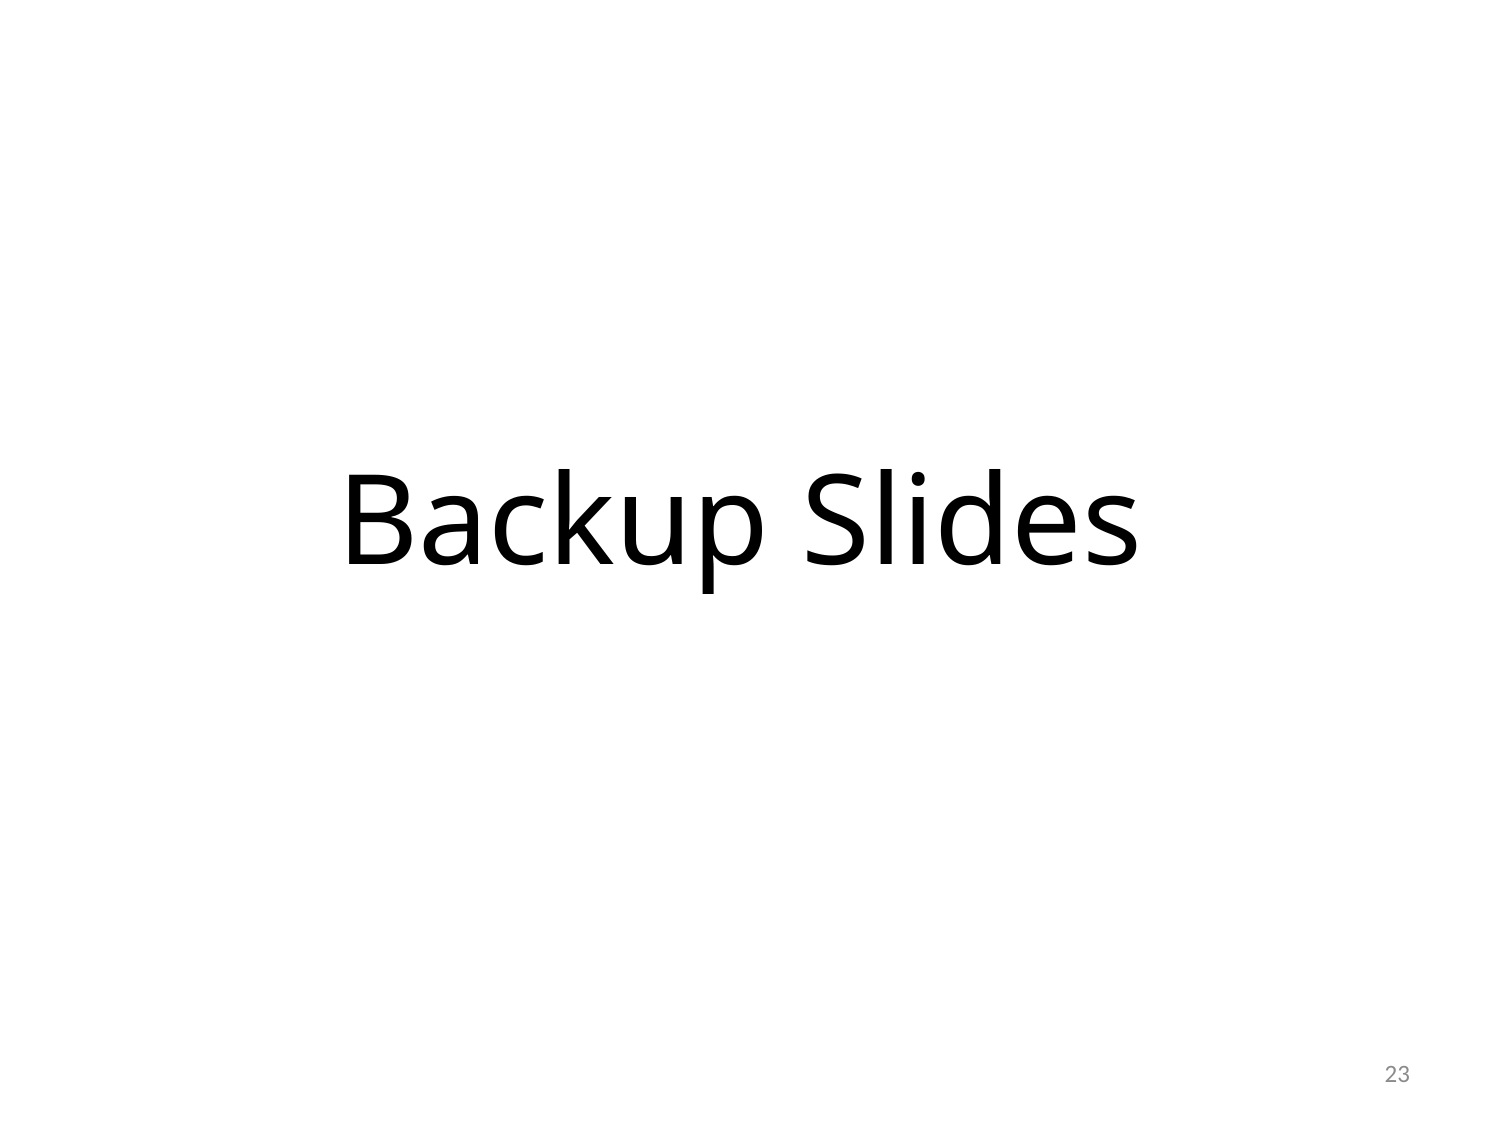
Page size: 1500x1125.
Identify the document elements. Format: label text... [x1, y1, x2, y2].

title Backup Slides [64, 420, 1415, 609]
slide_number 23 [1074, 1042, 1425, 1103]
